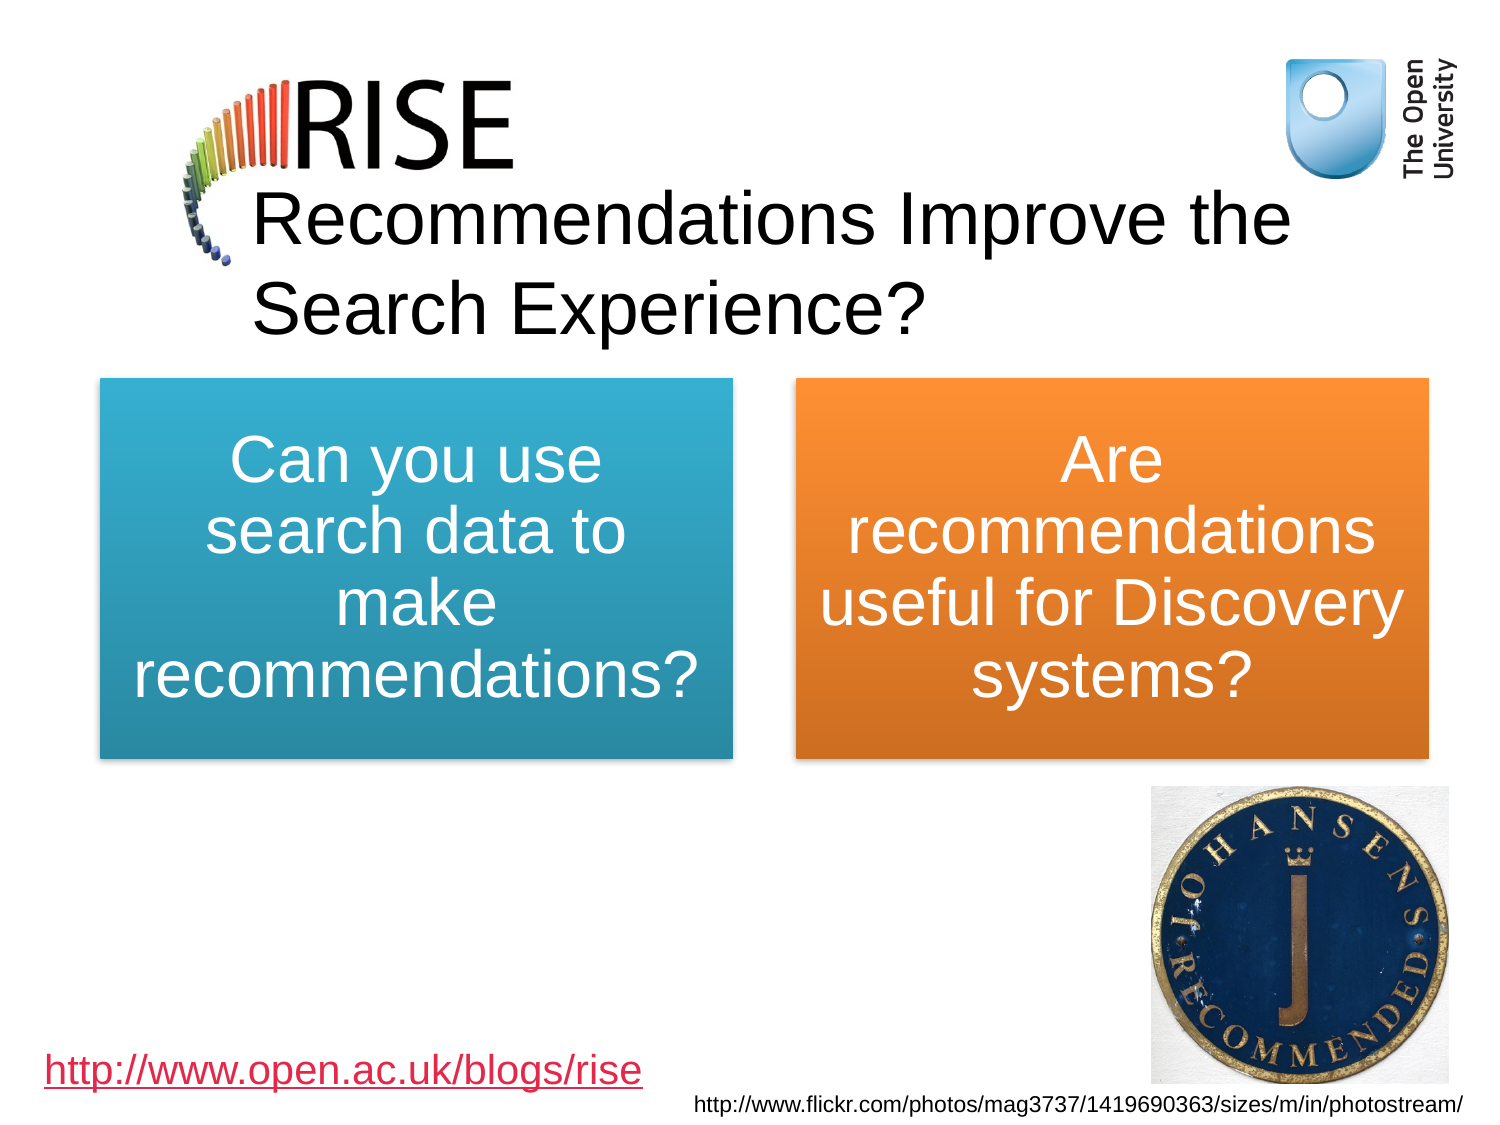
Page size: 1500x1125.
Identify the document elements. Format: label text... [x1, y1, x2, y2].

picture [1286, 58, 1457, 179]
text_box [100, 373, 1430, 764]
picture [1151, 786, 1449, 1084]
picture [170, 77, 526, 270]
title Recommendations Improve the Search Experience? [239, 162, 1389, 357]
text_box http://www.flickr.com/photos/mag3737/1419690363/sizes/m/in/photostream/ [679, 1082, 1500, 1125]
text_box http://www.open.ac.uk/blogs/rise [29, 1035, 668, 1100]
